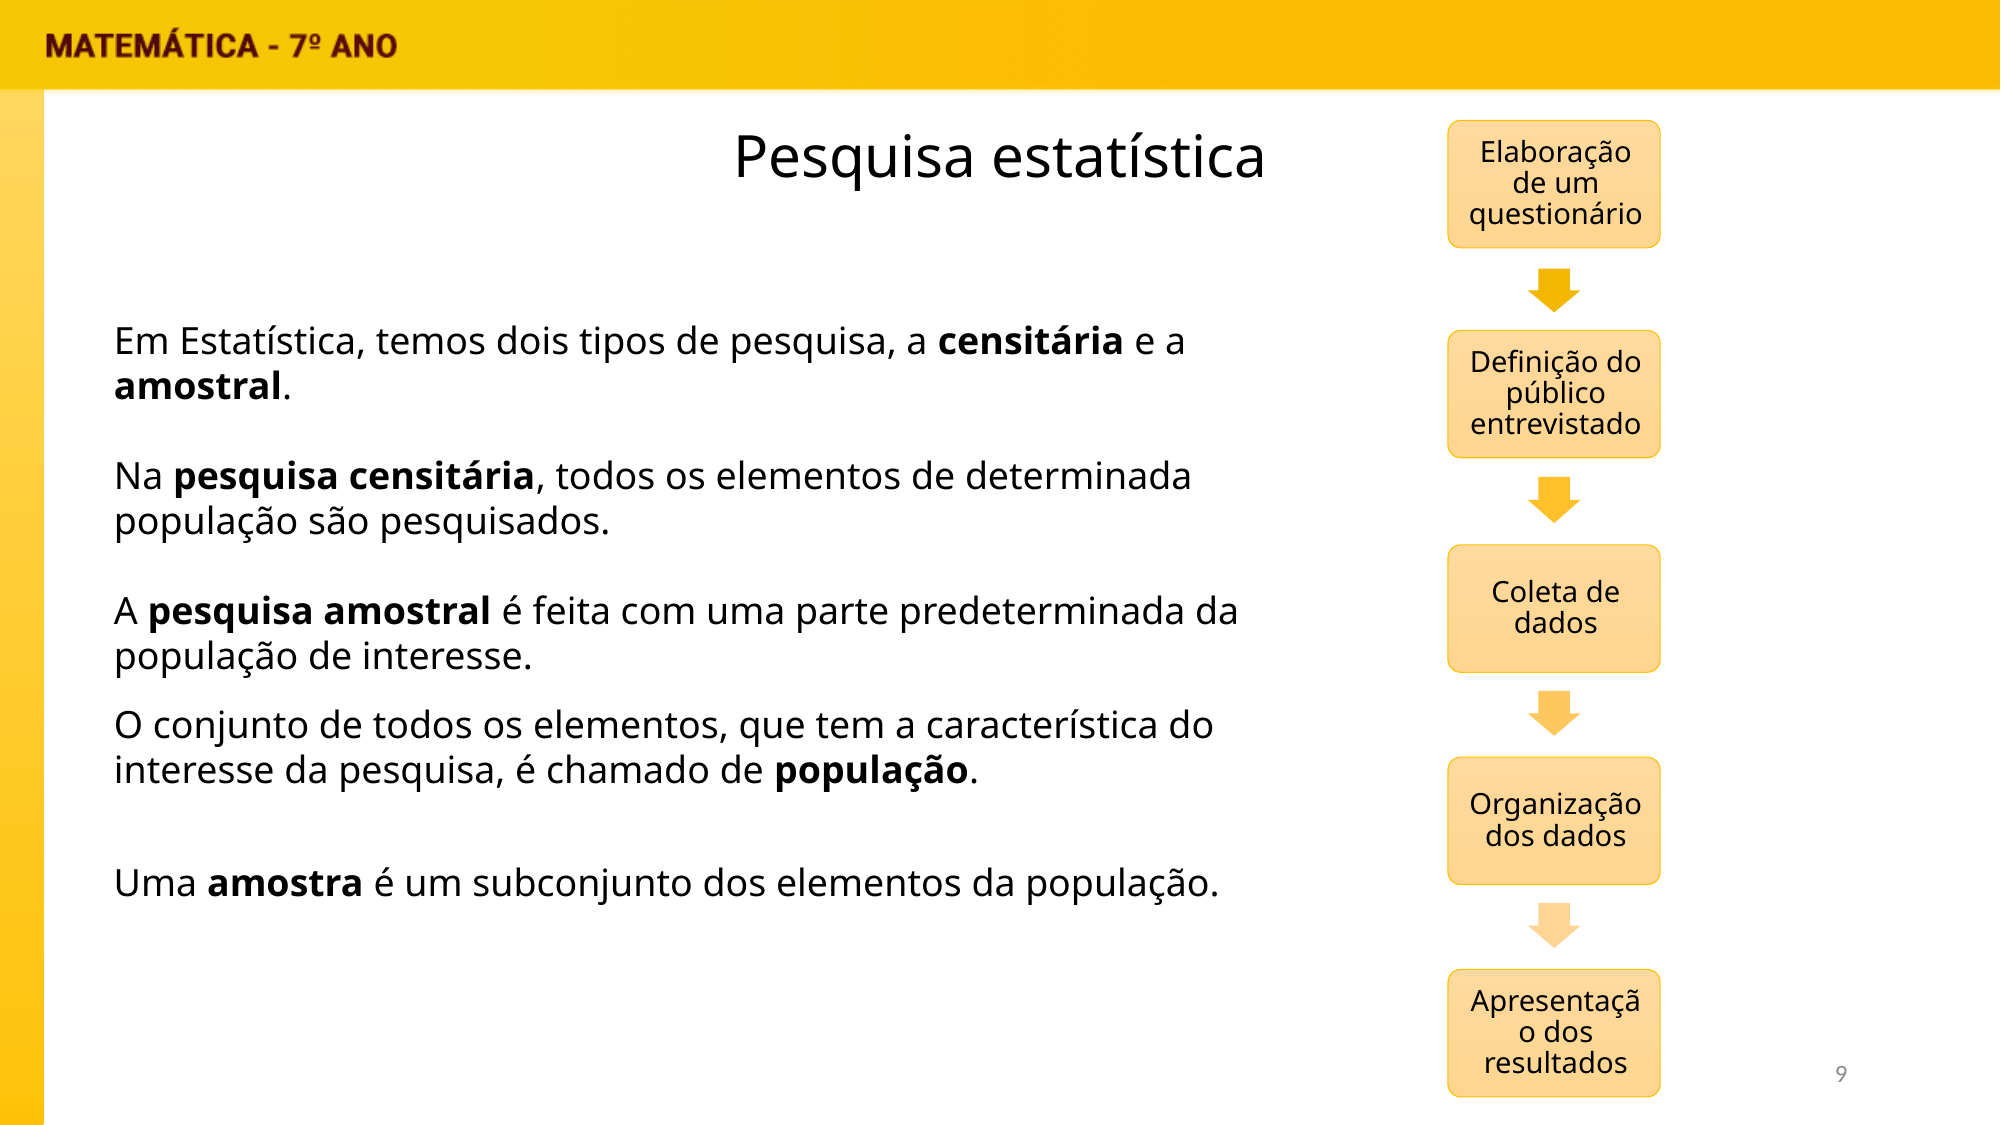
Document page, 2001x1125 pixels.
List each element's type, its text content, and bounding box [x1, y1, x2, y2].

text_box [0, 93, 44, 1125]
text_box Uma amostra é um subconjunto dos elementos da população. [99, 851, 1309, 911]
text_box O conjunto de todos os elementos, que tem a característica do interesse da pesquisa, é chamado de população. [99, 693, 1309, 799]
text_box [1309, 120, 1799, 1097]
picture [0, 0, 2000, 93]
slide_number 9 [1412, 1042, 1863, 1103]
text_box Pesquisa estatística [500, 111, 1500, 197]
text_box Em Estatística, temos dois tipos de pesquisa, a censitária e a amostral. Na pesquisa censitária, todos os elementos de determinada população são pesquisados. A pesquisa amostral é feita com uma parte predeterminada da população de interesse. [99, 309, 1309, 685]
